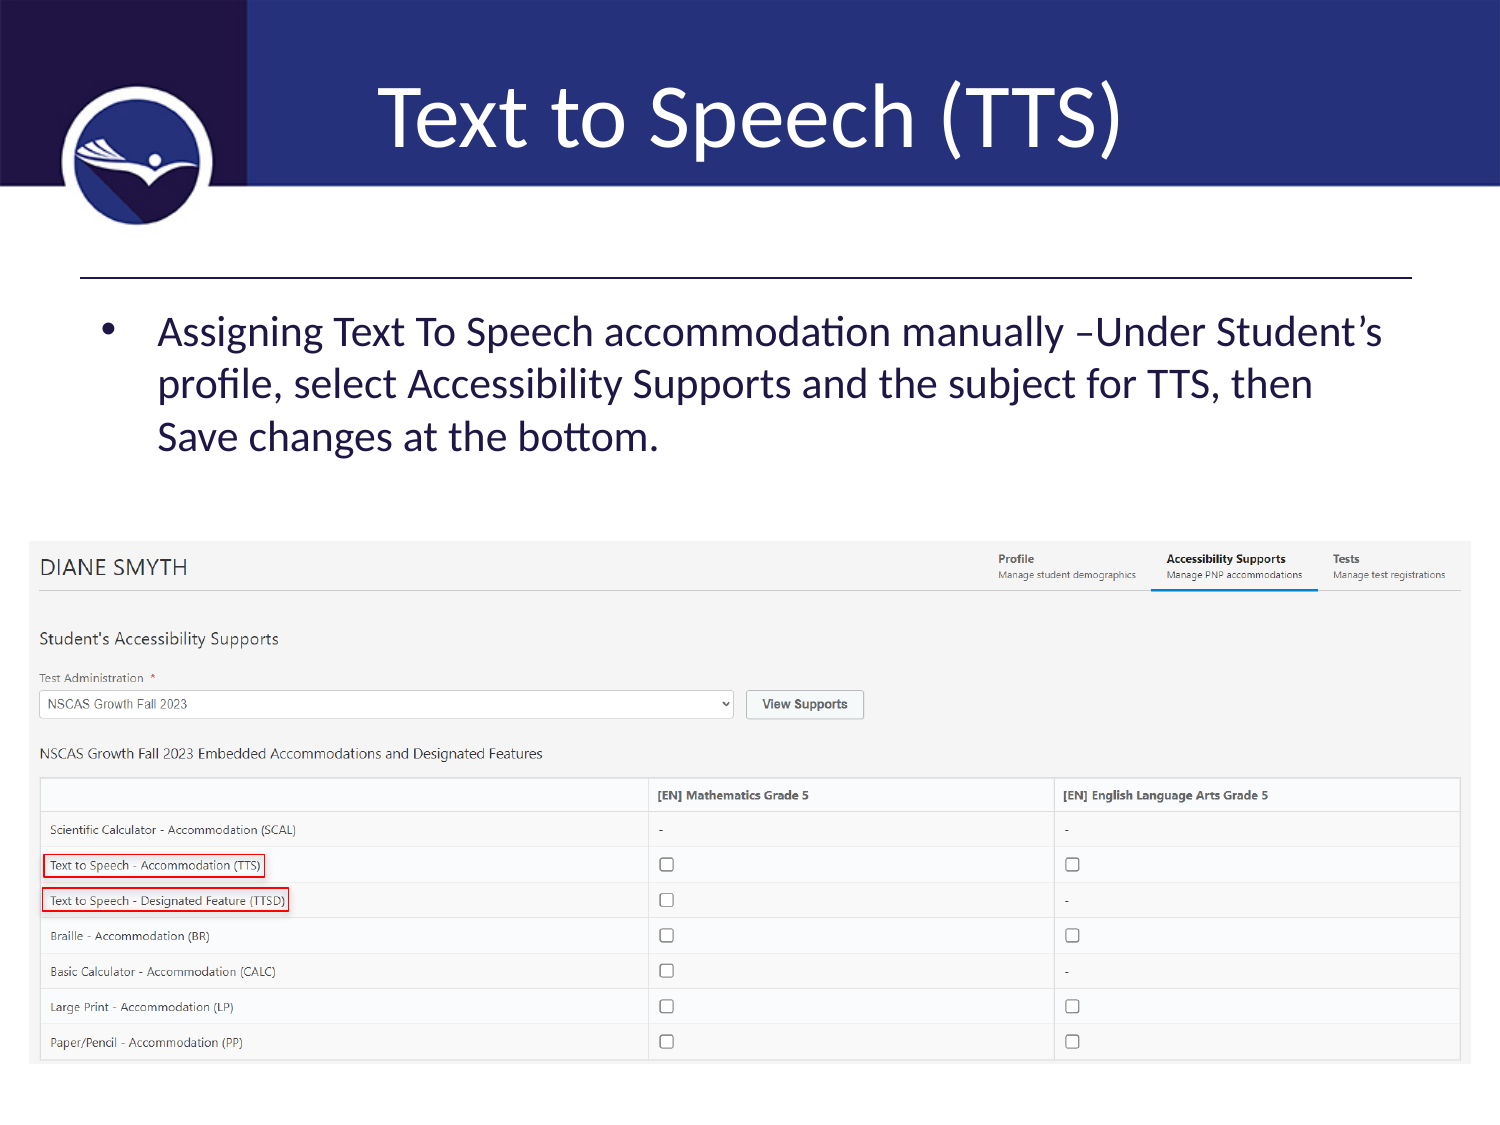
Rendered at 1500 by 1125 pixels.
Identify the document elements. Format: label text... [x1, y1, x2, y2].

list Assigning Text To Speech accommodation manually –Under Student’s profile, select Accessibility Supports and the subject for TTS, then Save changes at the bottom. [85, 295, 1418, 540]
title Text to Speech (TTS) [85, 19, 1419, 202]
picture [0, 0, 1500, 1125]
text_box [28, 541, 1472, 1064]
